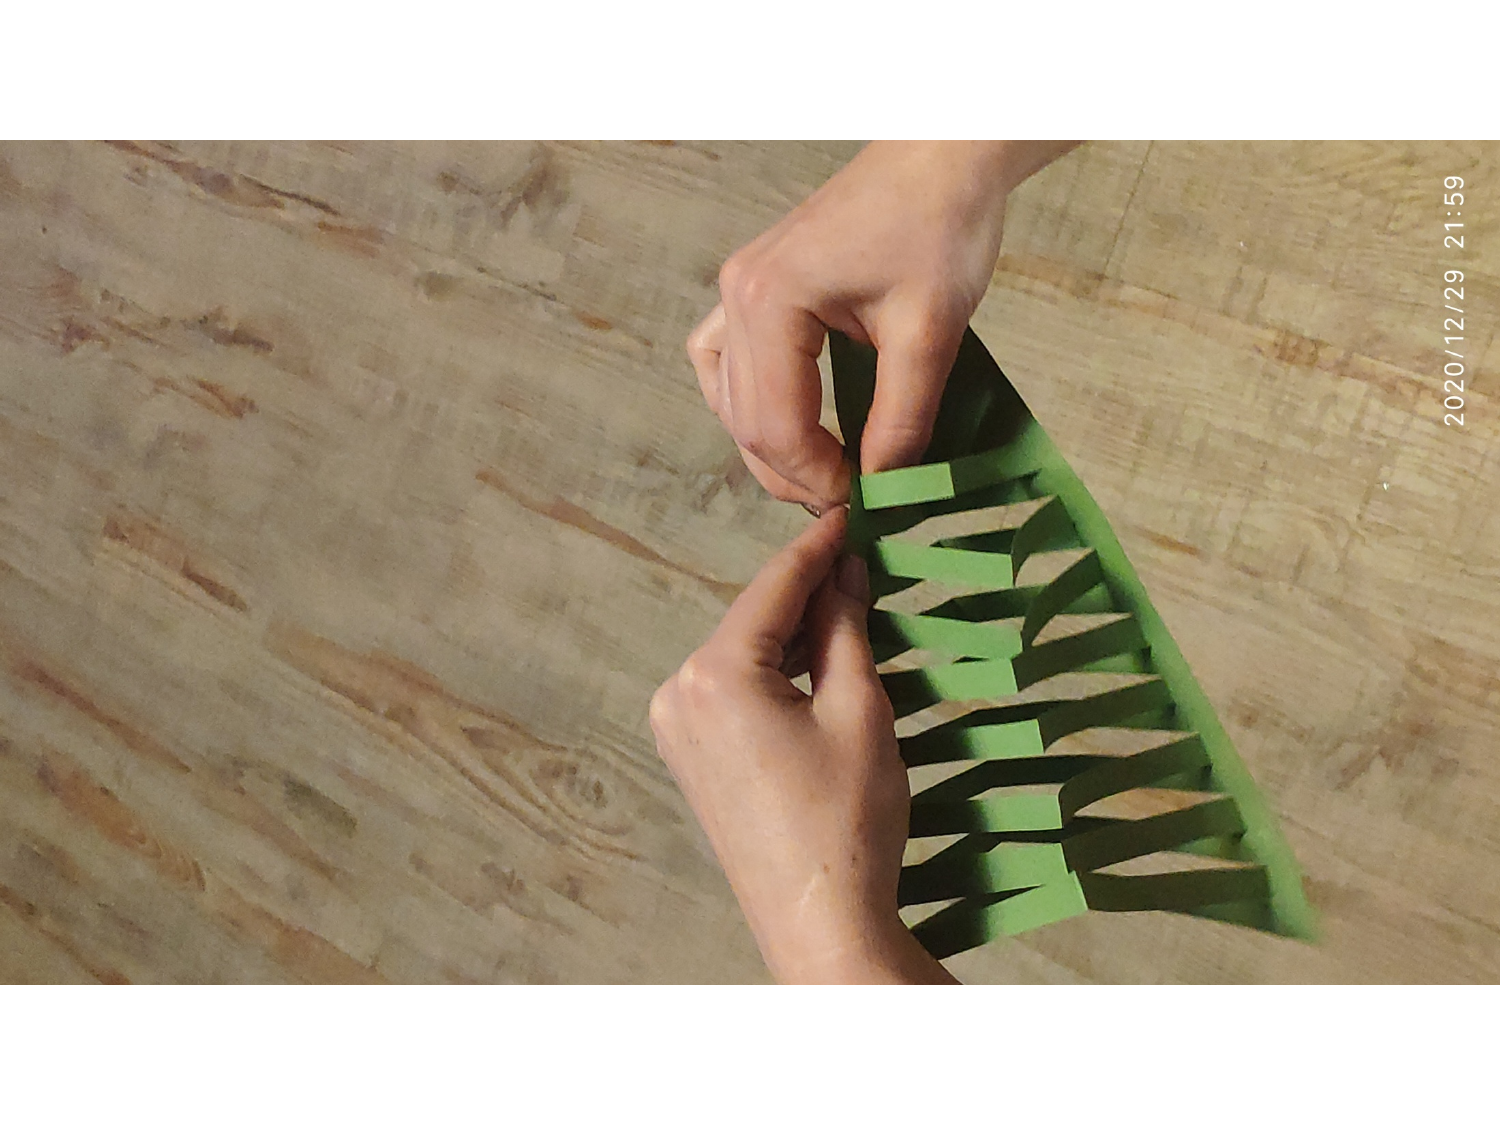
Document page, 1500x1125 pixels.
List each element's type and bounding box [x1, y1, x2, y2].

picture [0, 140, 1500, 985]
